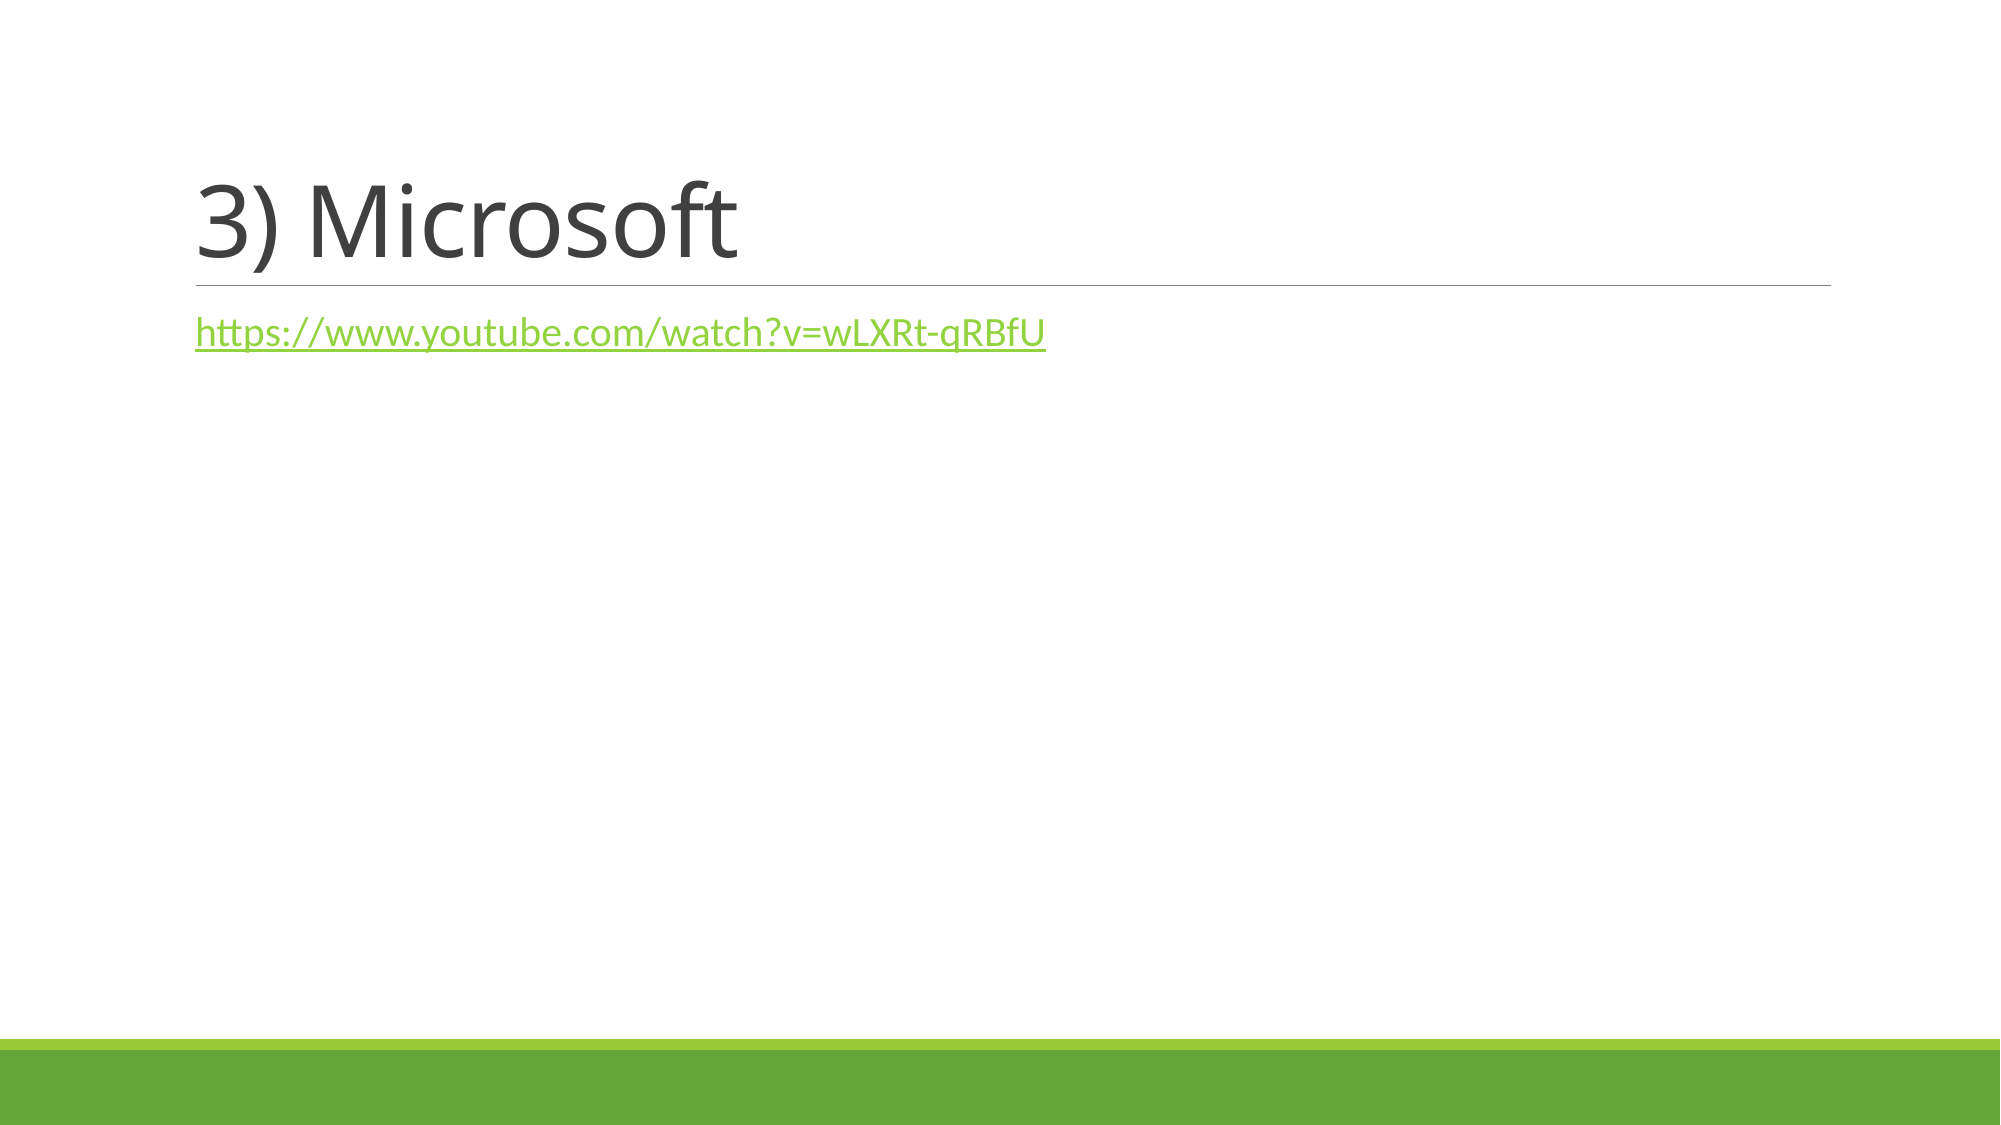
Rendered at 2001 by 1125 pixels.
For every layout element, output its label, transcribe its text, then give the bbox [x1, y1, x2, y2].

title 3) Microsoft [180, 47, 1830, 285]
list https://www.youtube.com/watch?v=wLXRt-qRBfU [180, 302, 1830, 963]
